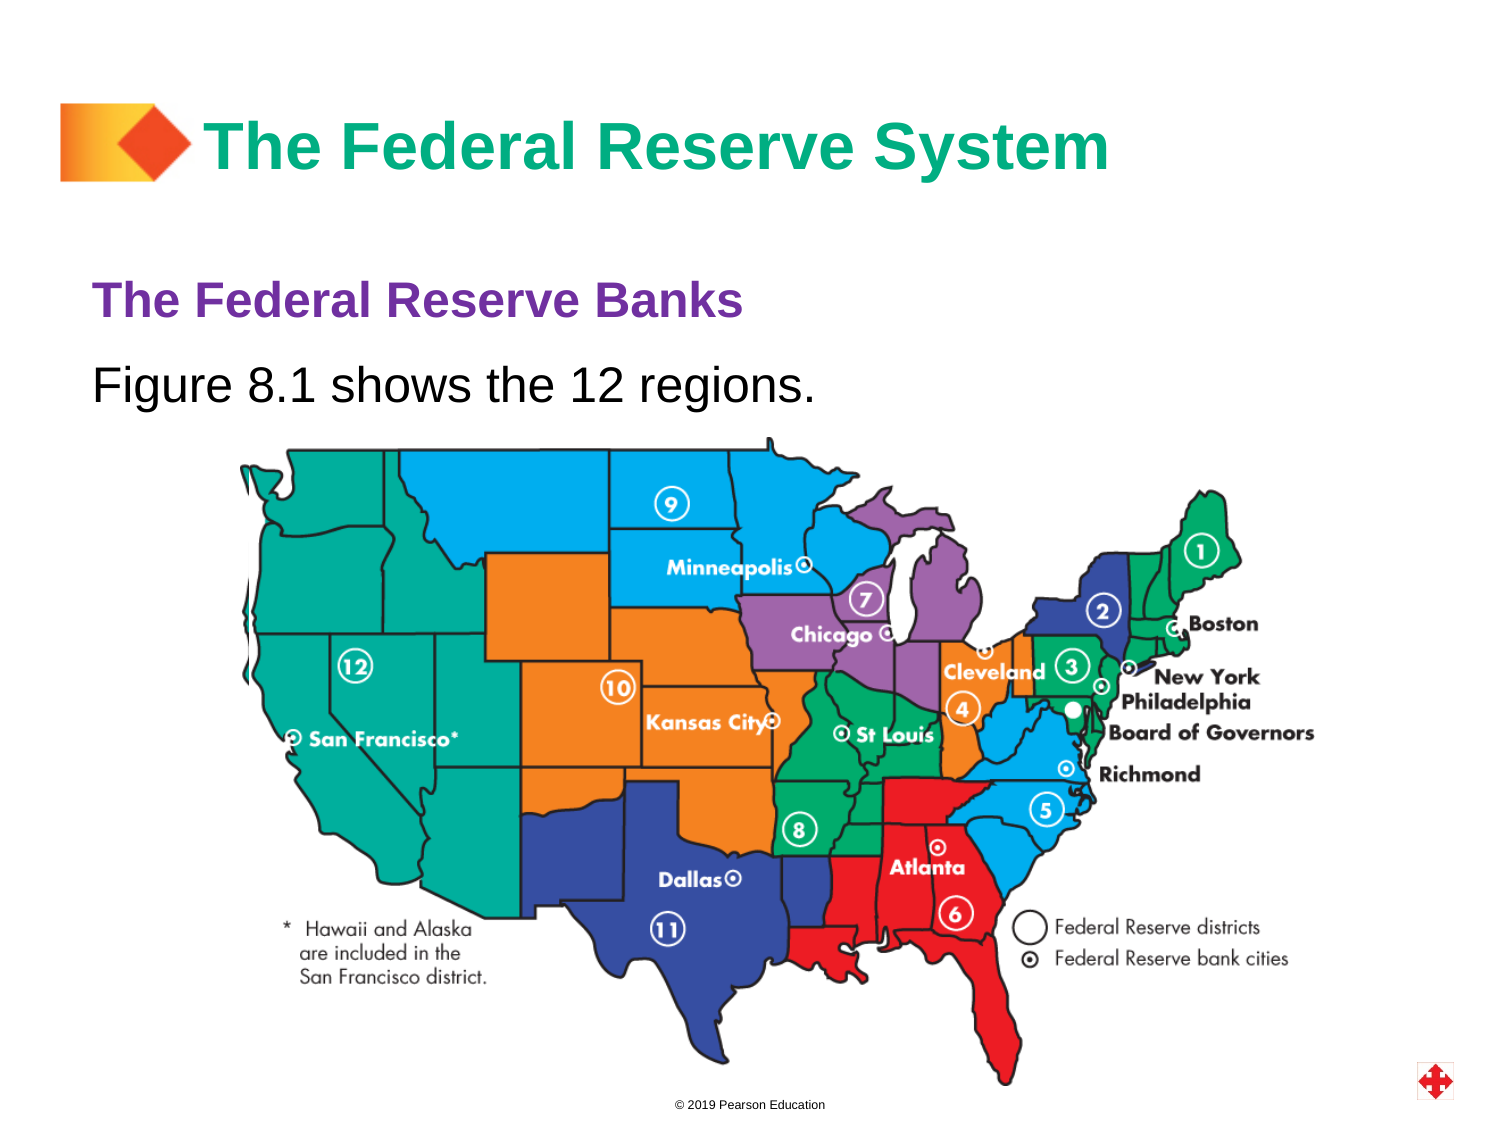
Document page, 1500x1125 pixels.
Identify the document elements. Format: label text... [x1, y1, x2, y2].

title The Federal Reserve System [188, 50, 1364, 236]
picture [239, 437, 1315, 1086]
picture [59, 102, 188, 184]
list The Federal Reserve Banks Figure 8.1 shows the 12 regions. [59, 259, 1410, 1003]
picture [1417, 1062, 1455, 1100]
